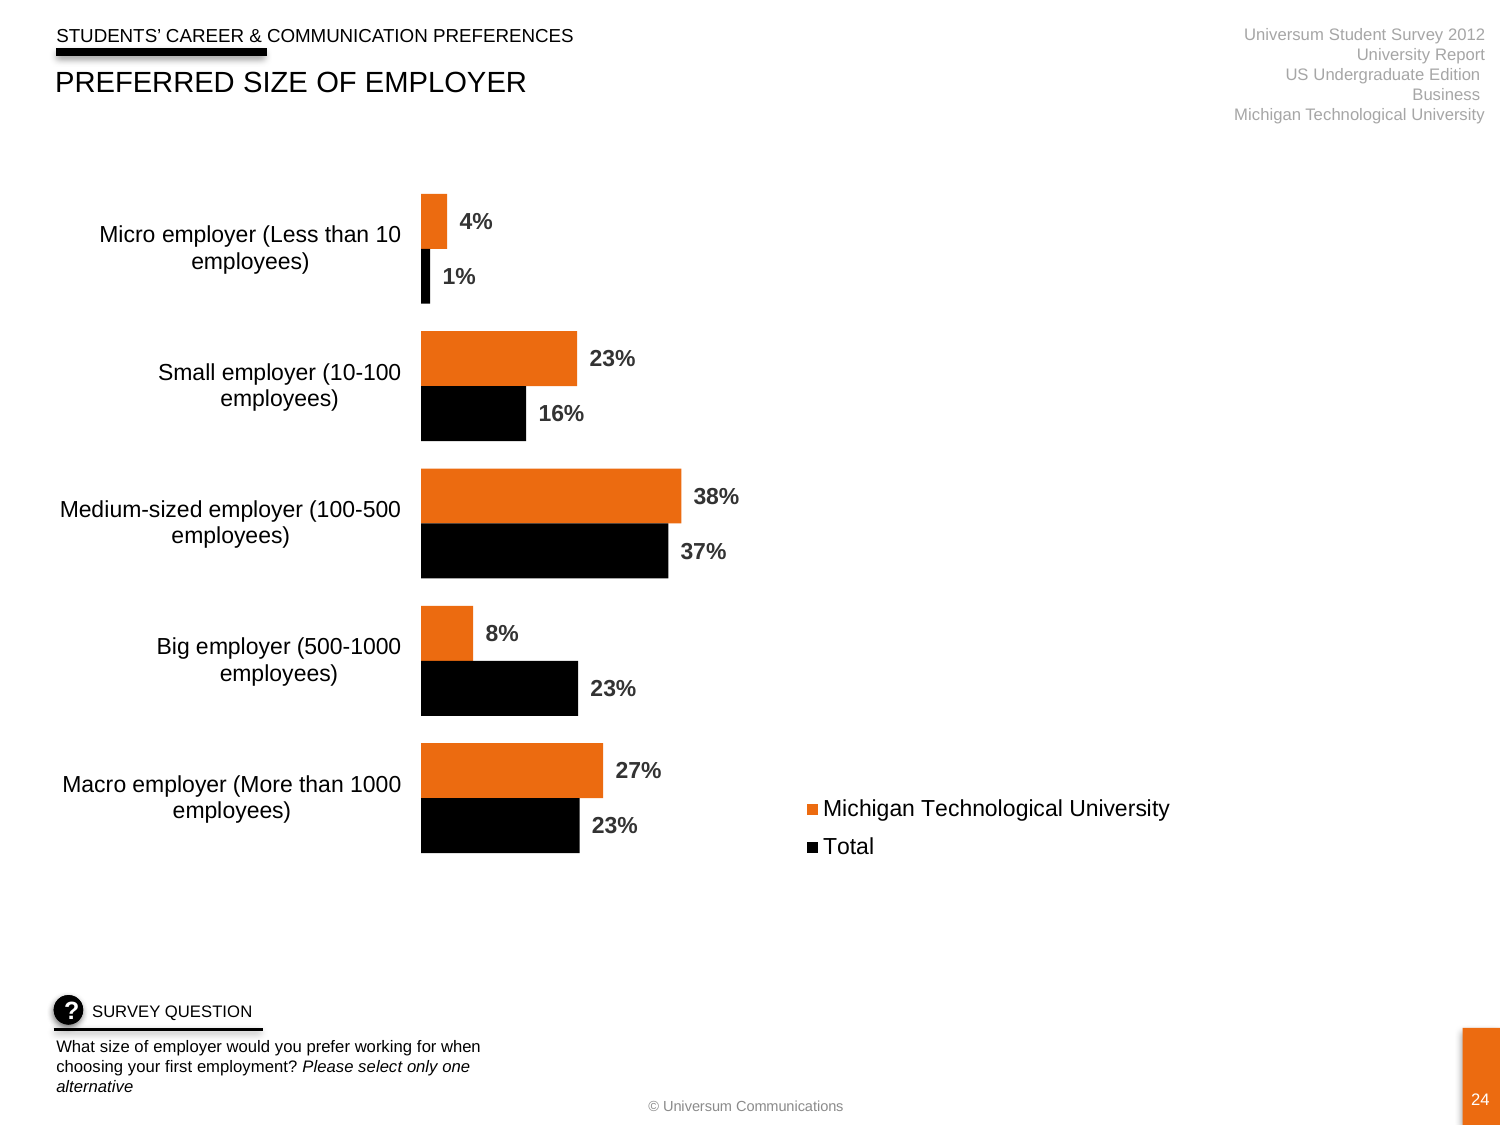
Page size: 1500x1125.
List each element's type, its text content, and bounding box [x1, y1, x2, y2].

picture [52, 179, 1178, 867]
list students’ career & communication preferences [41, 15, 730, 54]
slide_number 24 [1446, 1074, 1500, 1123]
list What size of employer would you prefer working for when choosing your first employment? Please select only one alternative [41, 1028, 563, 1085]
list Preferred size of employer [40, 55, 955, 107]
text_box Universum Student Survey 2012 University Report US Undergraduate Edition Business Michigan Technological University [1068, 16, 1500, 132]
